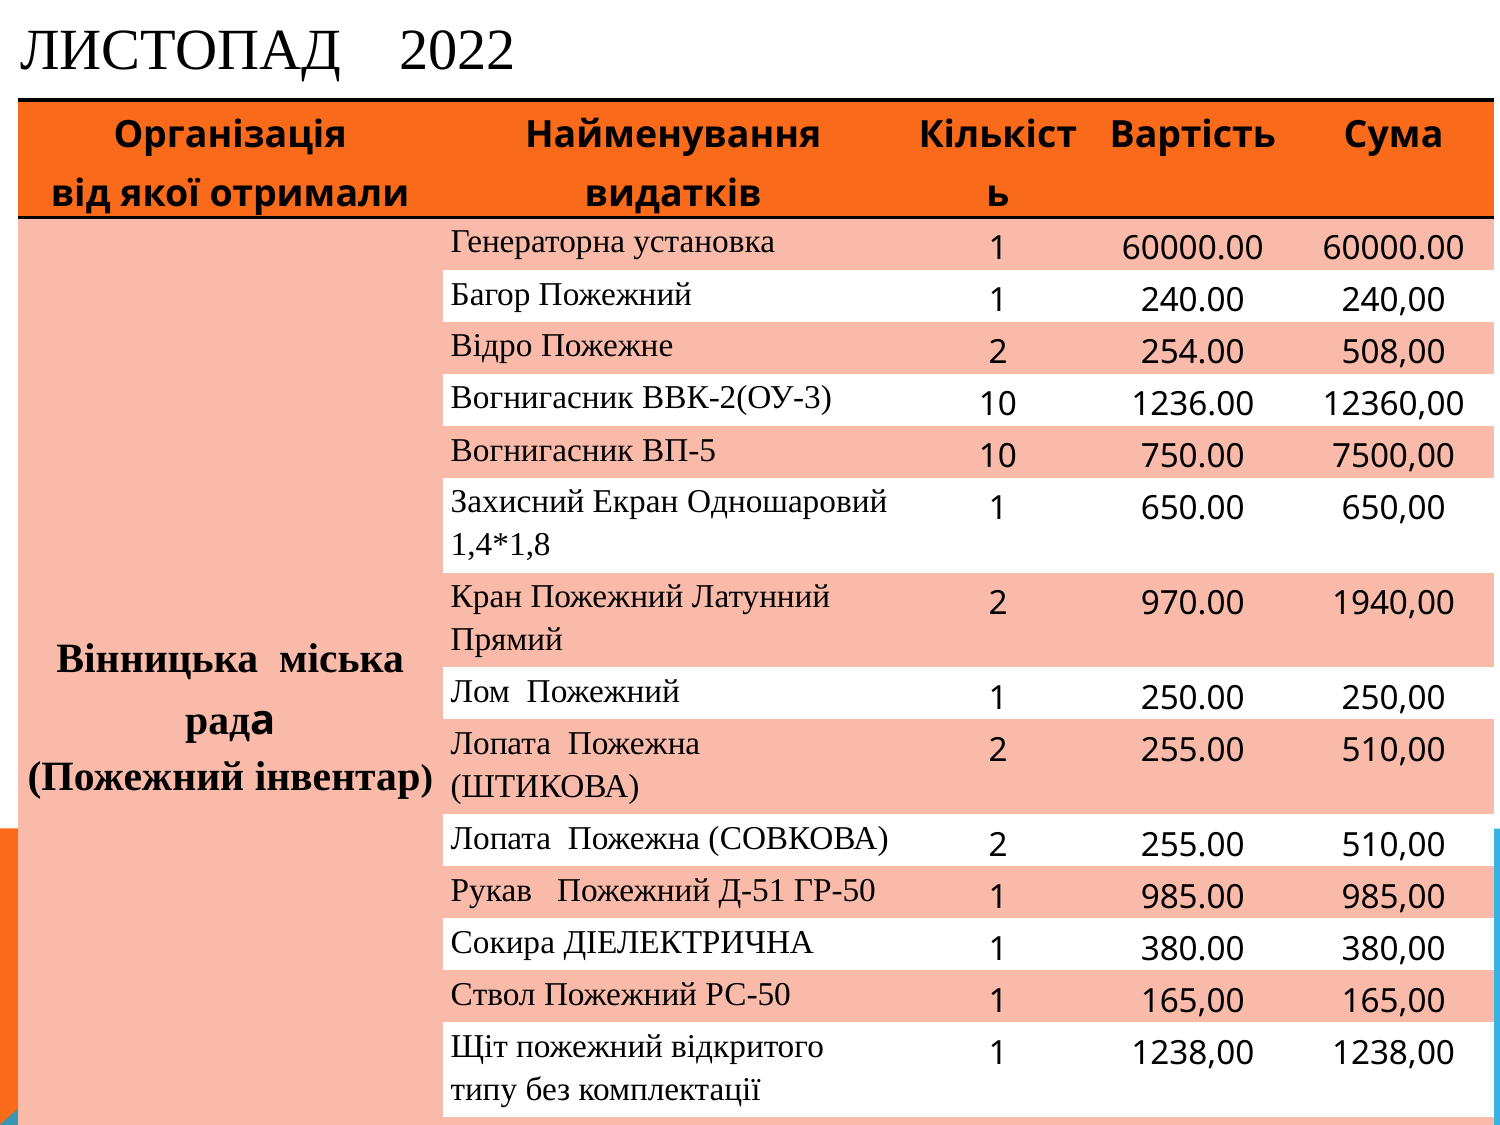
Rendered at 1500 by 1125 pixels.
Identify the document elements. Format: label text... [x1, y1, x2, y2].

table_cell 60000.00 [1092, 219, 1293, 270]
table_cell 508,00 [1293, 322, 1494, 374]
table_cell 510,00 [1293, 814, 1494, 866]
table_cell 2 [903, 814, 1092, 866]
table_cell 510,00 [1293, 719, 1494, 814]
table_cell 255.00 [1092, 814, 1293, 866]
table_cell 1238,00 [1293, 1022, 1494, 1117]
table_cell Вогнигасник ВВК-2(ОУ-3) [443, 374, 903, 426]
table_cell Лопата Пожежна (ШТИКОВА) [443, 719, 903, 814]
table_cell Рукав Пожежний Д-51 ГР-50 [443, 866, 903, 918]
table_cell Лом Пожежний [443, 667, 903, 719]
table_cell 750.00 [1092, 426, 1293, 478]
table_cell 1 [903, 219, 1092, 270]
table_cell Генераторна установка [443, 219, 903, 270]
table_cell 2 [903, 322, 1092, 374]
table_cell Багор Пожежний [443, 270, 903, 322]
table_cell 1 [903, 1022, 1092, 1117]
table_cell 1236.00 [1092, 374, 1293, 426]
table_cell Вогнигасник ВП-5 [443, 426, 903, 478]
table_cell 240.00 [1092, 270, 1293, 322]
table_cell Відро Пожежне [443, 322, 903, 374]
table_cell 1 [903, 270, 1092, 322]
table_cell 165,00 [1092, 970, 1293, 1022]
table_cell Захисний Екран Одношаровий 1,4*1,8 [443, 478, 903, 573]
table_cell 1 [903, 478, 1092, 573]
table_cell 10 [903, 426, 1092, 478]
table_cell Щіт пожежний відкритого типу без комплектації [443, 1022, 903, 1117]
table_cell Кран Пожежний Латунний Прямий [443, 573, 903, 667]
table_cell 7500,00 [1293, 426, 1494, 478]
table_cell 254.00 [1092, 322, 1293, 374]
table_cell 250.00 [1092, 667, 1293, 719]
table_cell 1238,00 [1092, 1022, 1293, 1117]
table_cell 10 [903, 374, 1092, 426]
table_cell 255.00 [1092, 719, 1293, 814]
table_cell 1 [903, 970, 1092, 1022]
table_cell 1 [903, 918, 1092, 970]
table_cell 1940,00 [1293, 573, 1494, 667]
table_cell 1 [903, 667, 1092, 719]
table_cell 2985,00 [1092, 1117, 1293, 1125]
table_cell Ящик для піску [443, 1117, 903, 1125]
table_header Організація від якої отримали [18, 102, 443, 216]
table_cell 650.00 [1092, 478, 1293, 573]
table_cell Вінницька міська рада (Пожежний інвентар) [18, 219, 443, 1125]
table_cell 1 [903, 1117, 1092, 1125]
table_cell 985.00 [1092, 866, 1293, 918]
table_cell 60000.00 [1293, 219, 1494, 270]
table_cell 380.00 [1092, 918, 1293, 970]
table_cell 240,00 [1293, 270, 1494, 322]
table_cell 1 [903, 866, 1092, 918]
title листопад 2022 [5, 0, 633, 91]
table_cell 985,00 [1293, 866, 1494, 918]
table_cell 250,00 [1293, 667, 1494, 719]
table_cell 2 [903, 719, 1092, 814]
table_cell 2985,00 [1293, 1117, 1494, 1125]
table_header Кількість [903, 102, 1092, 216]
table_header Вартість [1092, 102, 1293, 216]
table_cell Сокира ДІЕЛЕКТРИЧНА [443, 918, 903, 970]
table_cell 380,00 [1293, 918, 1494, 970]
table_cell 12360,00 [1293, 374, 1494, 426]
table_cell Лопата Пожежна (СОВКОВА) [443, 814, 903, 866]
table_cell Ствол Пожежний РС-50 [443, 970, 903, 1022]
table_header Найменування видатків [443, 102, 903, 216]
table_cell 650,00 [1293, 478, 1494, 573]
table_cell 2 [903, 573, 1092, 667]
table_cell 165,00 [1293, 970, 1494, 1022]
table_cell 970.00 [1092, 573, 1293, 667]
table_header Сума [1293, 102, 1494, 216]
